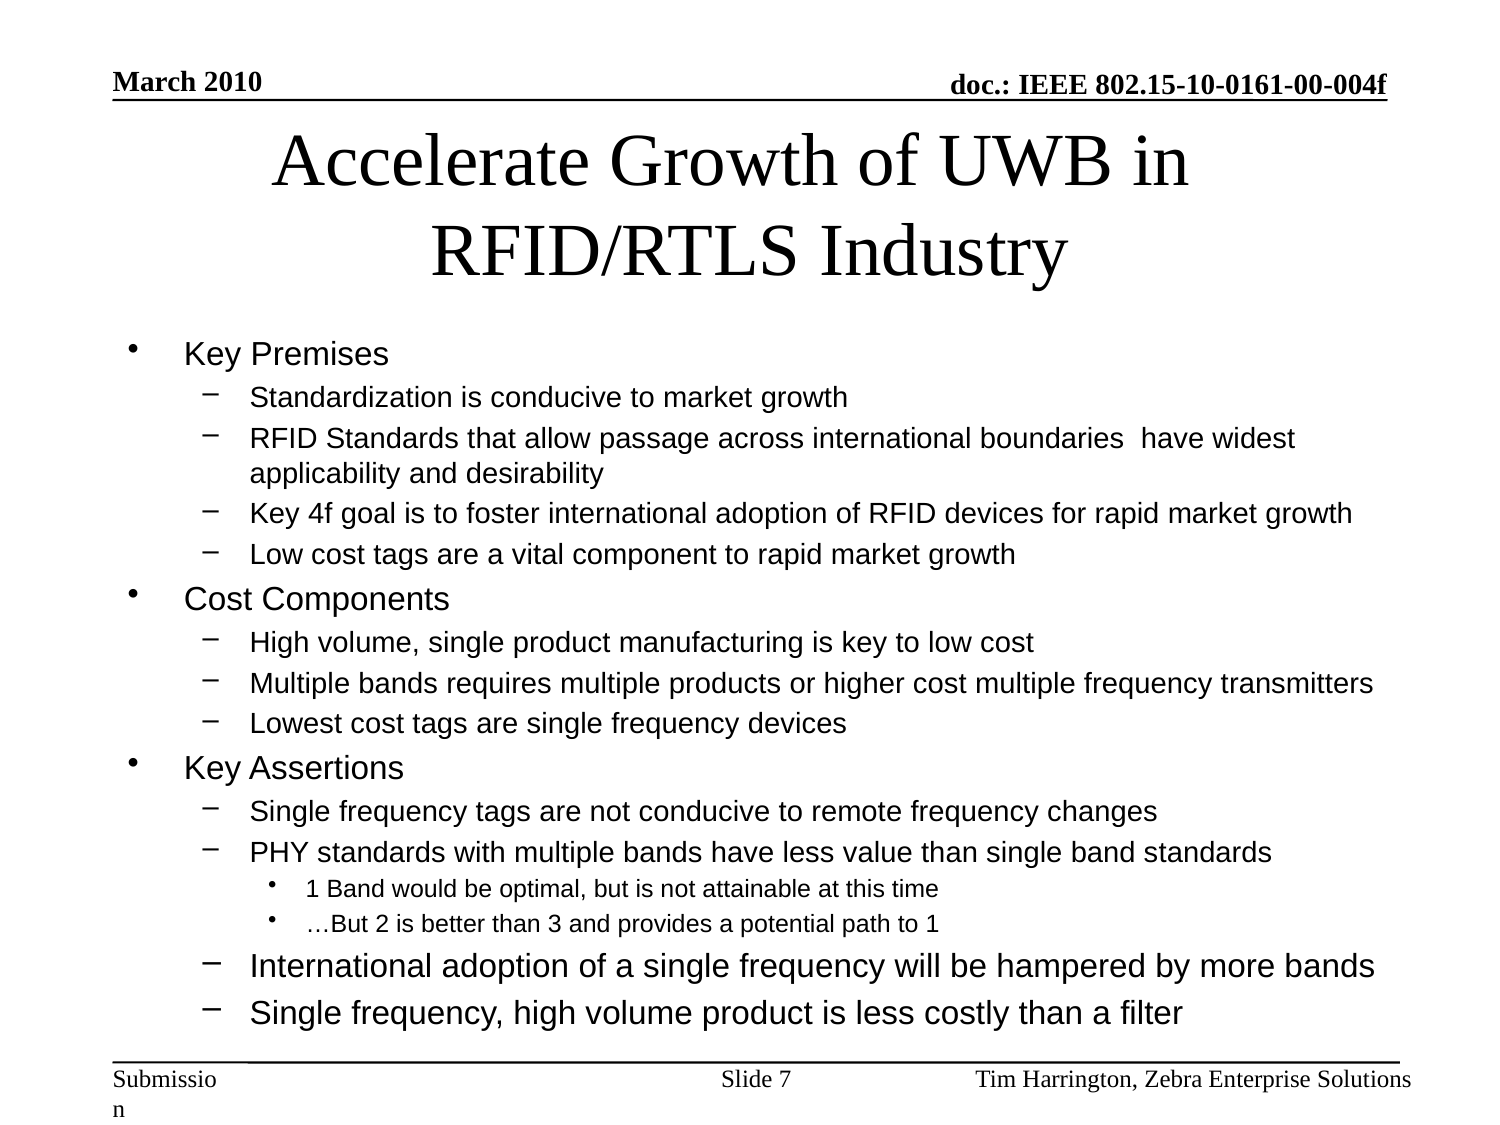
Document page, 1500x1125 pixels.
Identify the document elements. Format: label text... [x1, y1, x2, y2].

title Accelerate Growth of UWB in RFID/RTLS Industry [112, 112, 1388, 288]
footer Tim Harrington, Zebra Enterprise Solutions [899, 1061, 1413, 1093]
list Key Premises Standardization is conducive to market growth RFID Standards that allow passage across international boundaries have widest applicability and desirability Key 4f goal is to foster international adoption of RFID devices for rapid market growth Low cost tags are a vital component to rapid market growth Cost Components High volume, single product manufacturing is key to low cost Multiple bands requires multiple products or higher cost multiple frequency transmitters Lowest cost tags are single frequency devices Key Assertions Single frequency tags are not conducive to remote frequency changes PHY standards with multiple bands have less value than single band standards 1 Band would be optimal, but is not attainable at this time …But 2 is better than 3 and provides a potential path to 1 International adoption of a single frequency will be hampered by more bands Single frequency, high volume product is less costly than a filter [112, 324, 1426, 1001]
slide_number Slide 7 [712, 1061, 800, 1093]
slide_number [112, 62, 376, 99]
